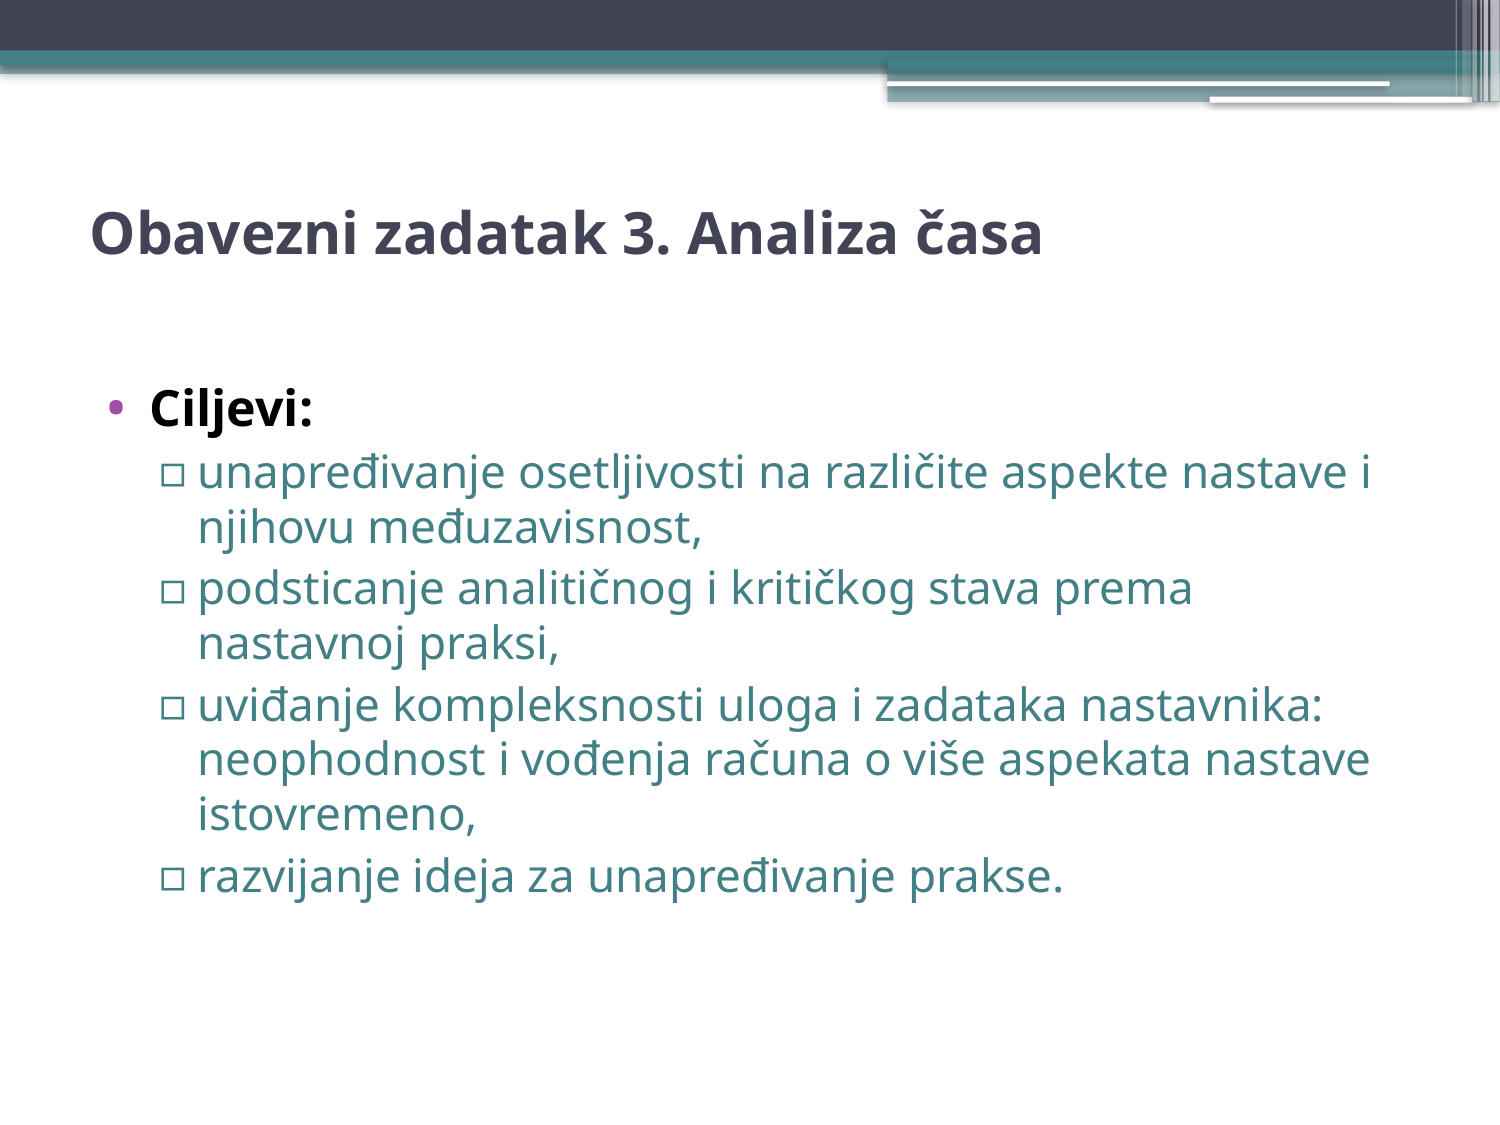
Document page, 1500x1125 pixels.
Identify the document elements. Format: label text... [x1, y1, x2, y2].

title Obavezni zadatak 3. Analiza časa [74, 187, 1426, 276]
list Ciljevi: unapređivanje osetljivosti na različite aspekte nastave i njihovu međuzavisnost, podsticanje analitičnog i kritičkog stava prema nastavnoj praksi, uviđanje kompleksnosti uloga i zadataka nastavnika: neophodnost i vođenja računa o više aspekata nastave istovremeno, razvijanje ideja za unapređivanje prakse. [74, 368, 1426, 1079]
